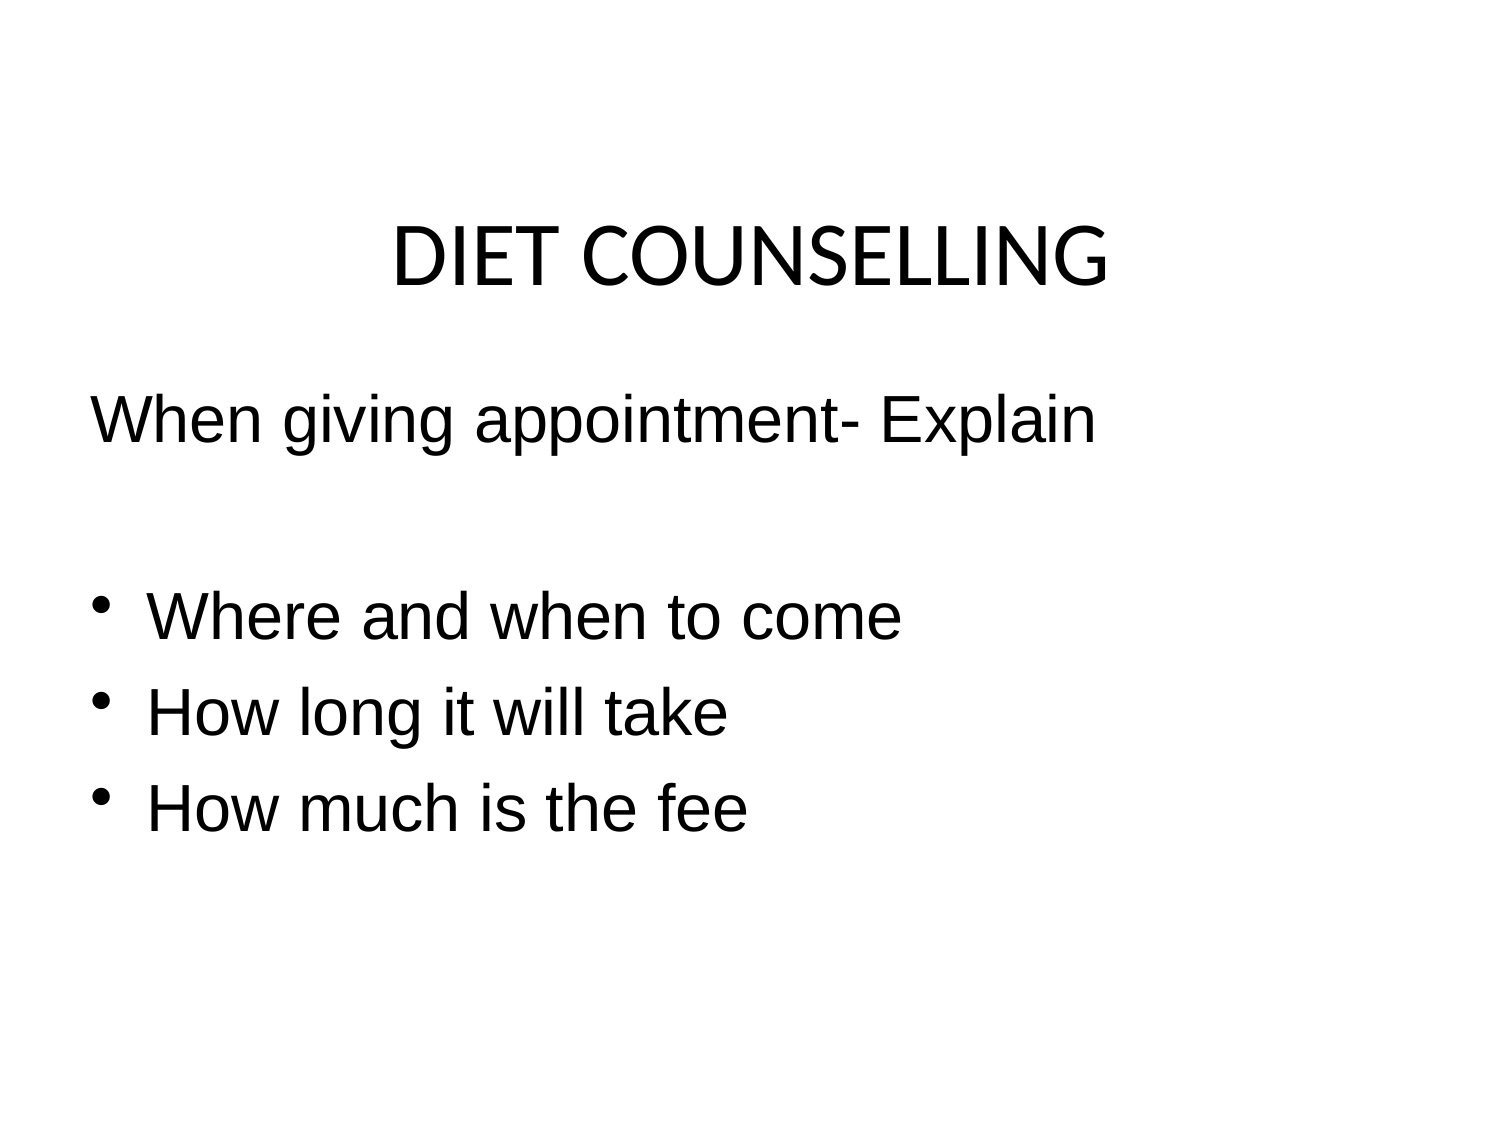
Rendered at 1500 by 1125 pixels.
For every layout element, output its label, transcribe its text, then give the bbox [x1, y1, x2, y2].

text_box DIET COUNSELLING [339, 191, 1162, 304]
text_box When giving appointment- Explain Where and when to come How long it will take How much is the fee [87, 373, 1103, 845]
